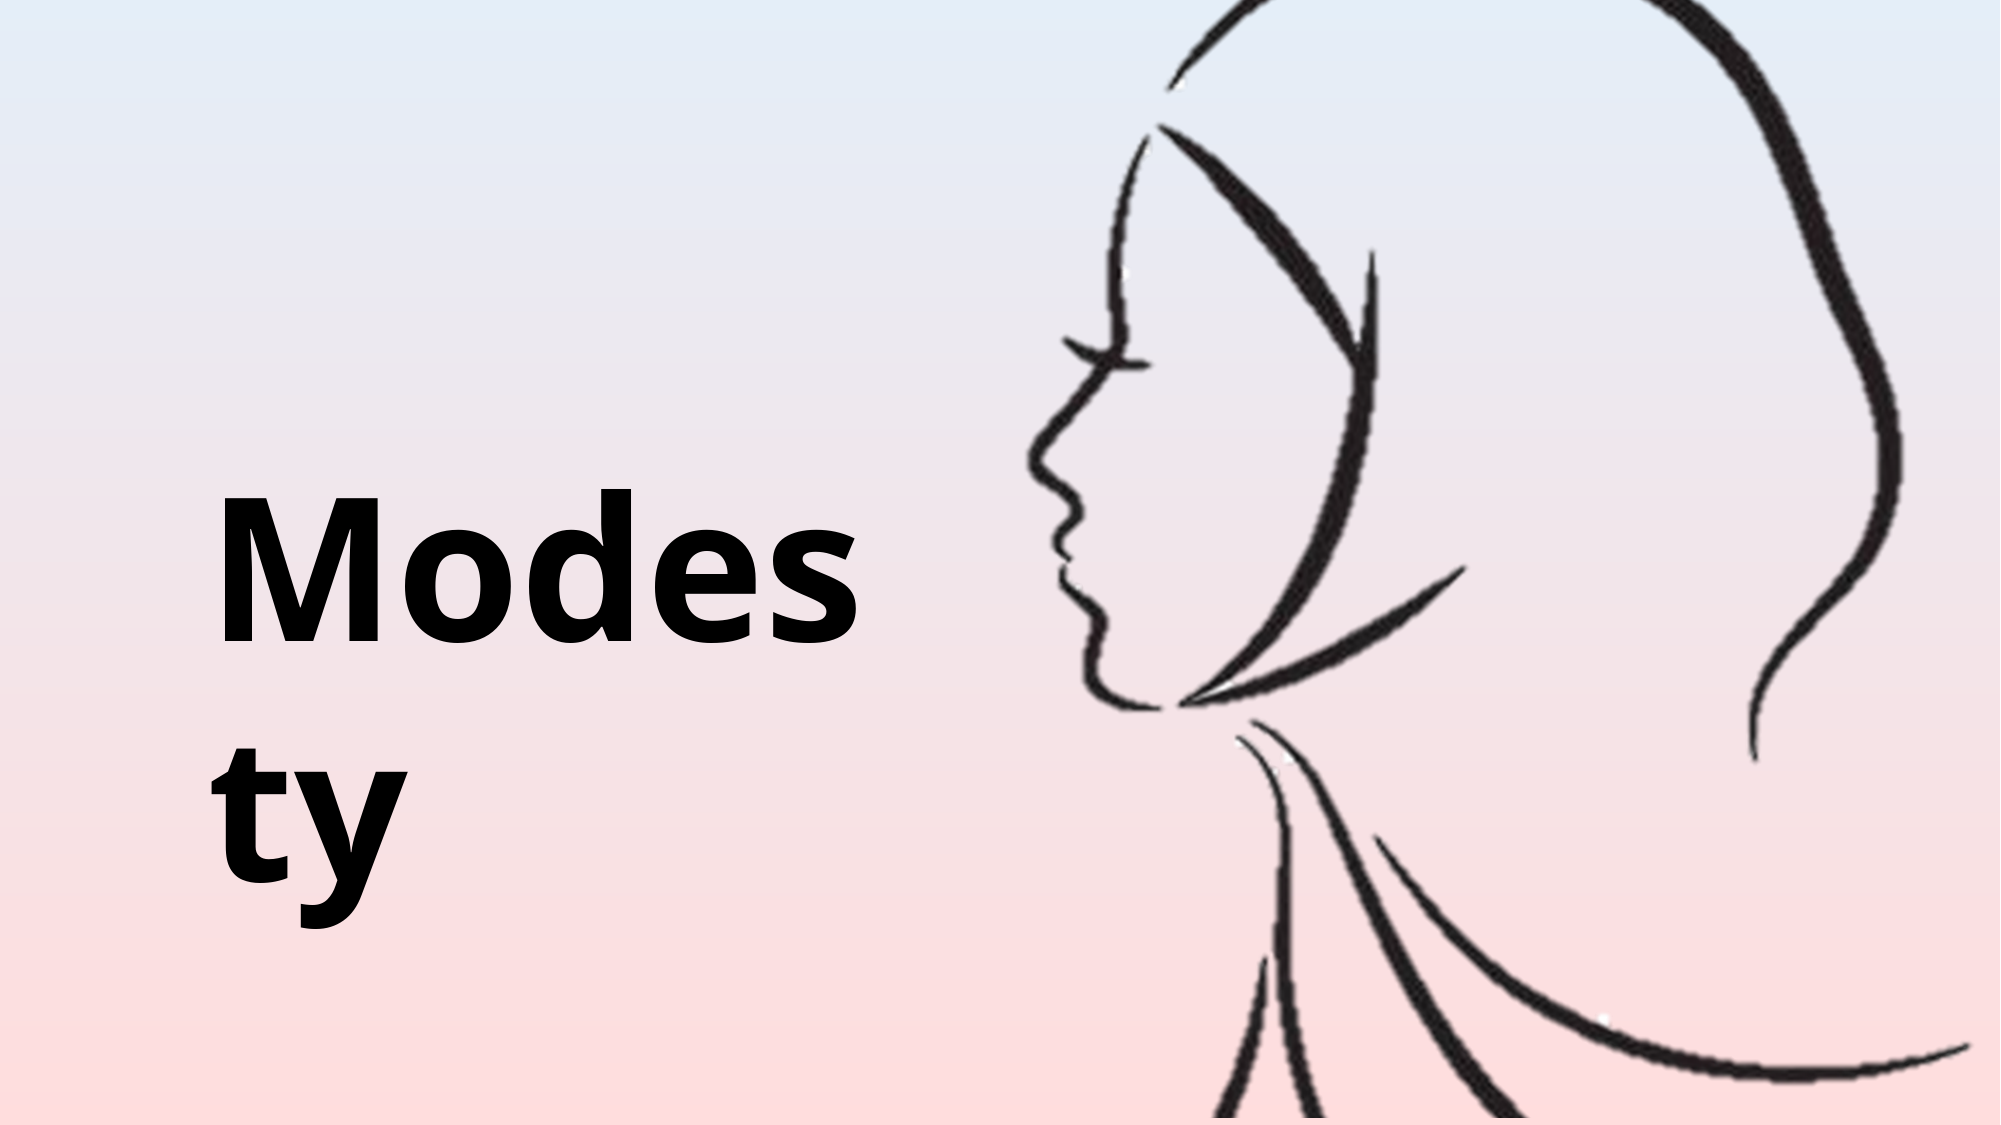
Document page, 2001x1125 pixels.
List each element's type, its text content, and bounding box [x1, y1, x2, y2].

picture [407, 0, 2000, 1118]
text_box Modesty [192, 433, 407, 929]
text_box [0, 0, 2000, 1125]
